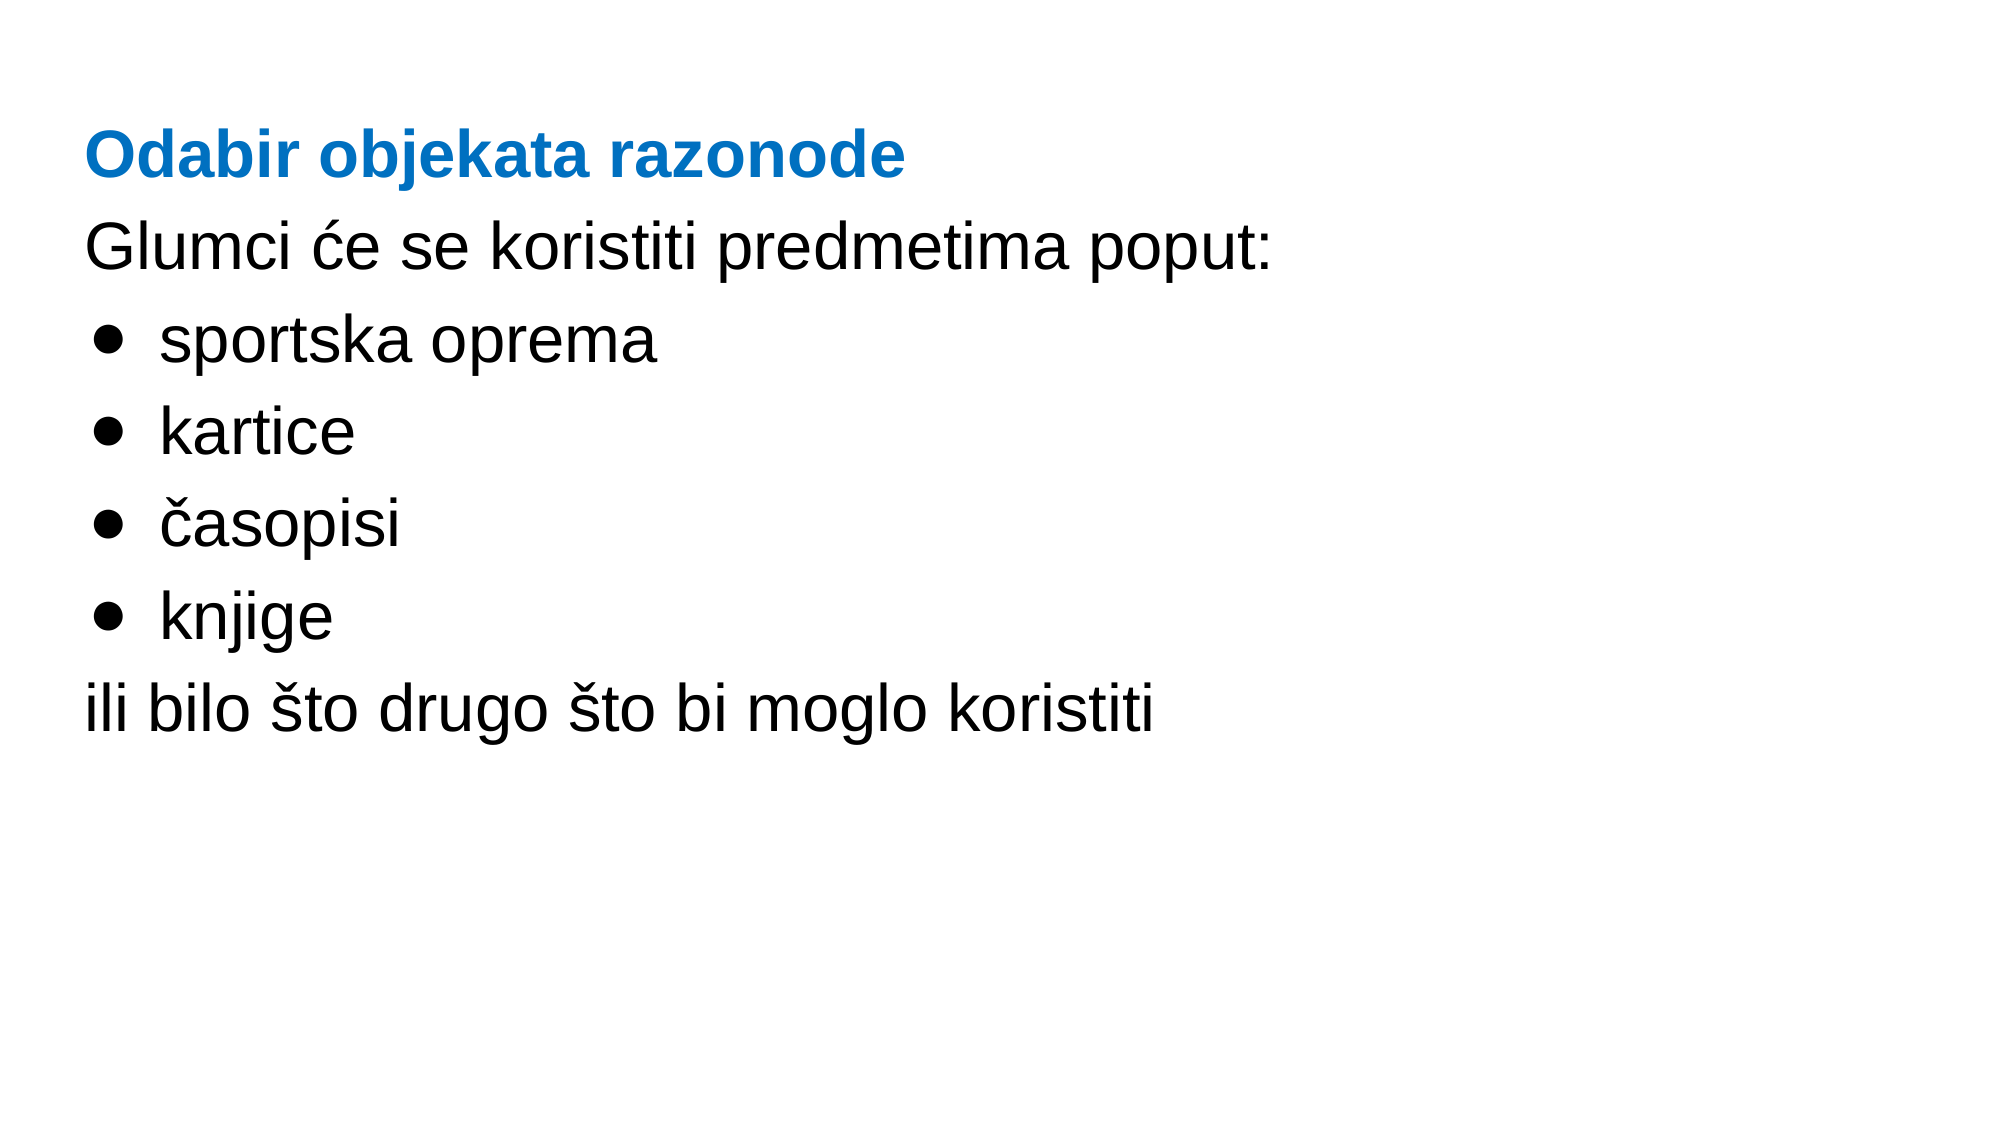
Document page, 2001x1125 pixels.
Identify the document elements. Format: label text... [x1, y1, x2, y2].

title Odabir objekata razonode Glumci će se koristiti predmetima poput: sportska oprema kartice časopisi knjige ili bilo što drugo što bi moglo koristiti [69, 66, 1970, 753]
